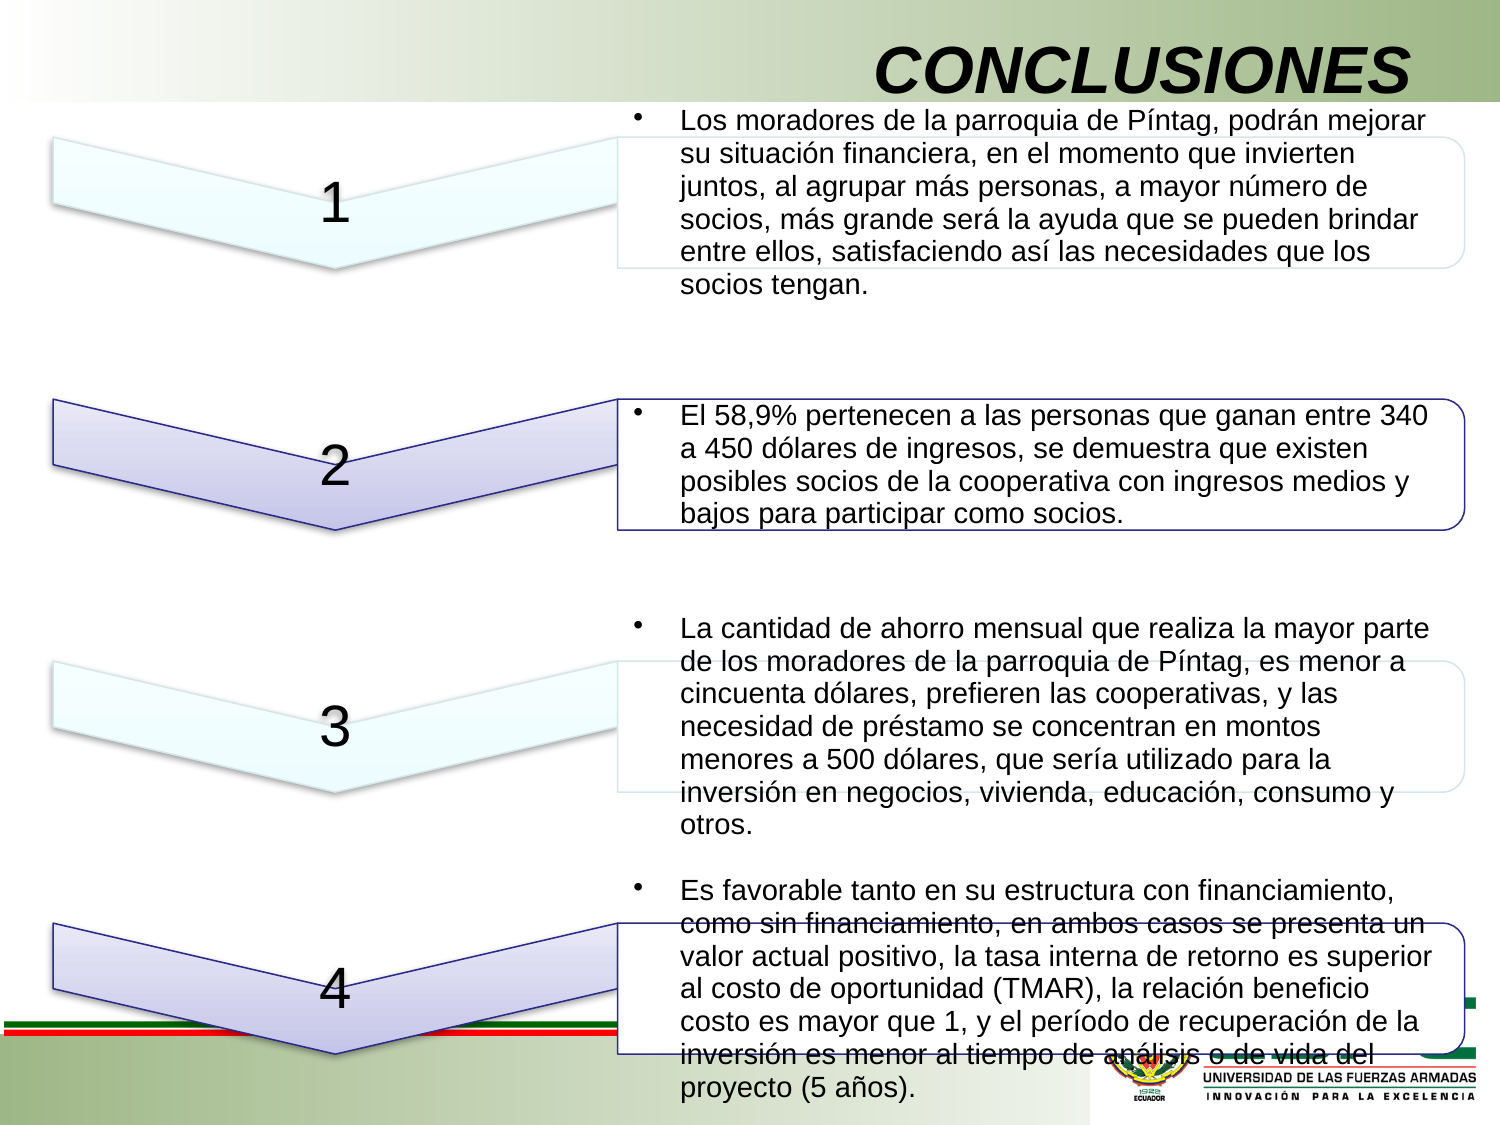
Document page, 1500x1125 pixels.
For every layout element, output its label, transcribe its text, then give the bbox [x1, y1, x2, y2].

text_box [52, 136, 1465, 1055]
picture [1089, 972, 1489, 1125]
title CONCLUSIONES [76, 19, 1427, 134]
